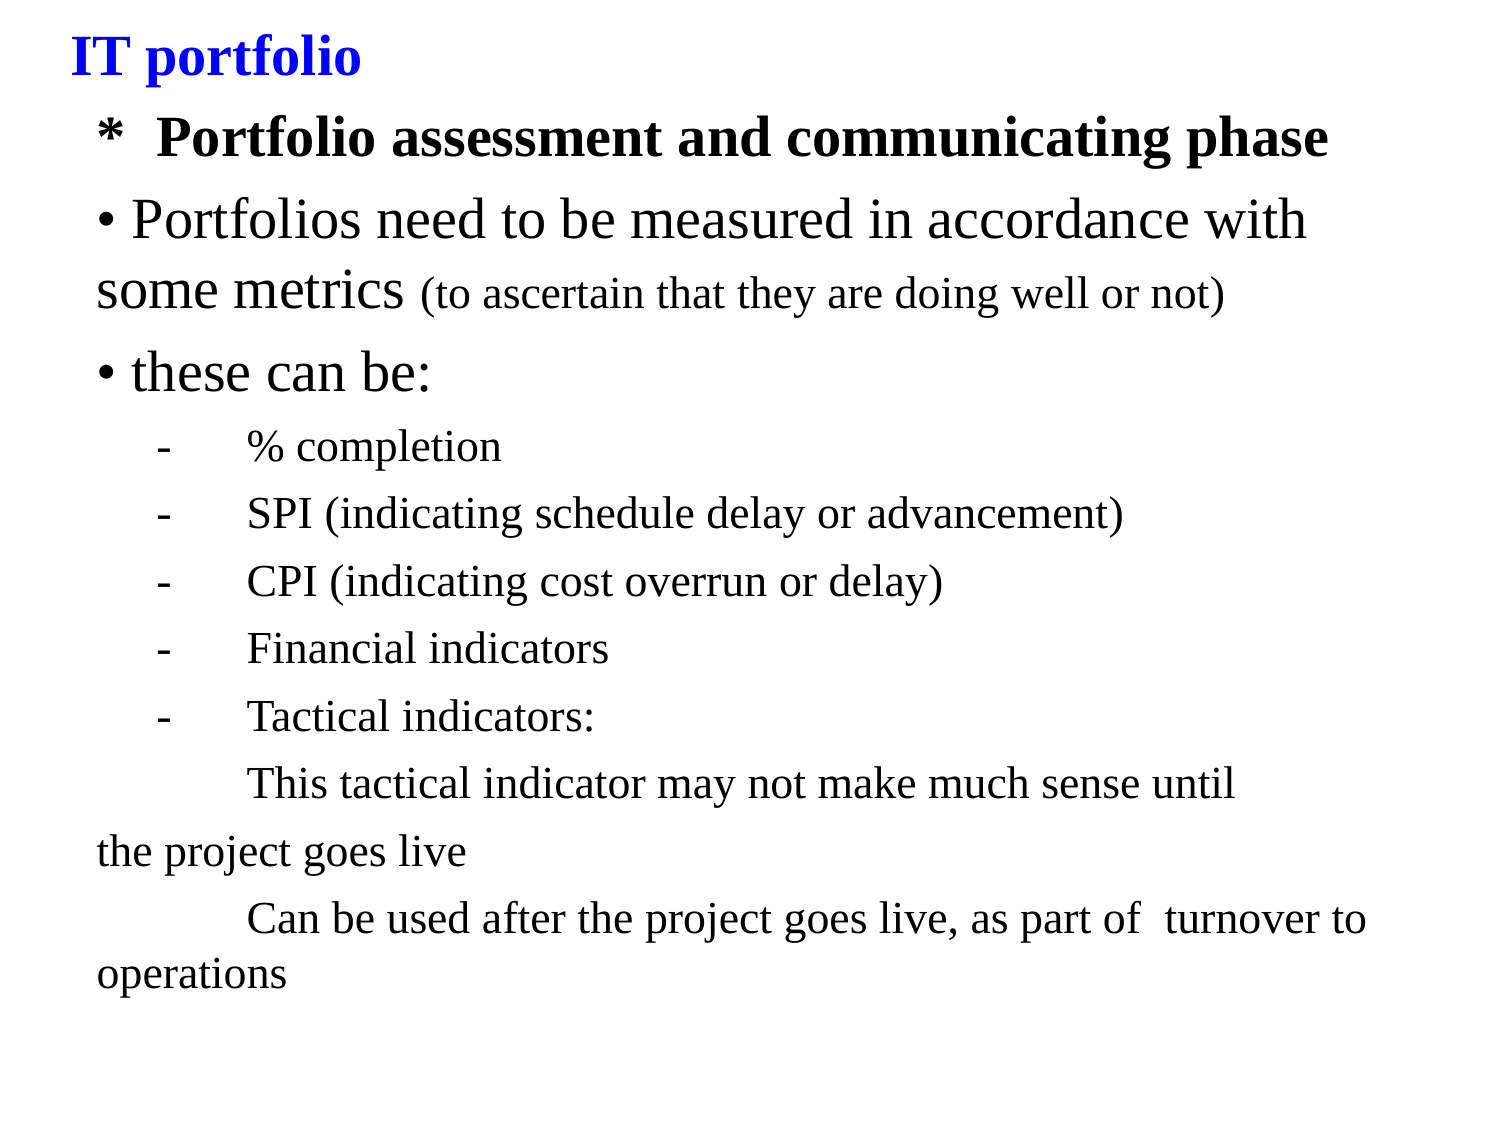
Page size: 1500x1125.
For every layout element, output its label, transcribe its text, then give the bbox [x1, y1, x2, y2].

text_box IT portfolio [55, 9, 1442, 95]
text_box * Portfolio assessment and communicating phase • Portfolios need to be measured in accordance with some metrics (to ascertain that they are doing well or not) • these can be: - % completion - SPI (indicating schedule delay or advancement) - CPI (indicating cost overrun or delay) - Financial indicators - Tactical indicators: This tactical indicator may not make much sense until the project goes live Can be used after the project goes live, as part of turnover to operations [81, 90, 1430, 1006]
